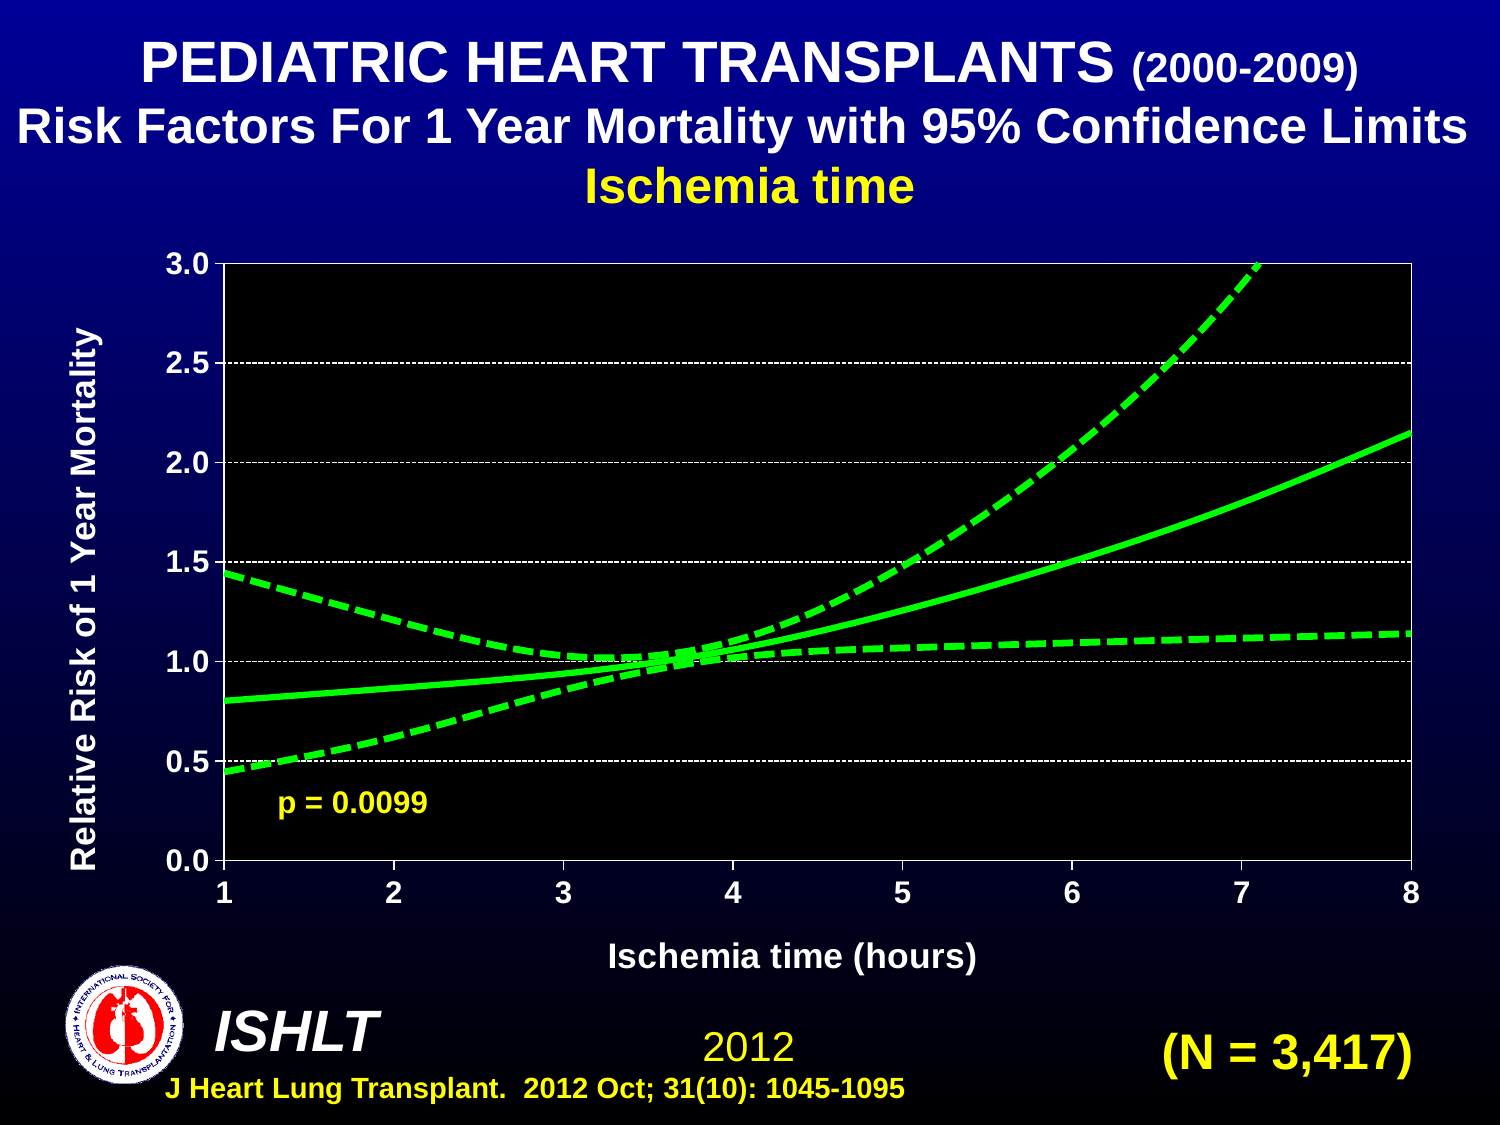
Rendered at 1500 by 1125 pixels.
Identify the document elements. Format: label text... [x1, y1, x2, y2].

chart [37, 237, 1451, 1013]
text_box (N = 3,417) [1137, 1021, 1438, 1088]
title PEDIATRIC HEART TRANSPLANTS (2000-2009) Risk Factors For 1 Year Mortality with 95% Confidence Limits Ischemia time [0, 37, 1500, 201]
text_box J Heart Lung Transplant. 2012 Oct; 31(10): 1045-1095 [150, 1062, 950, 1113]
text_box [62, 962, 813, 1087]
